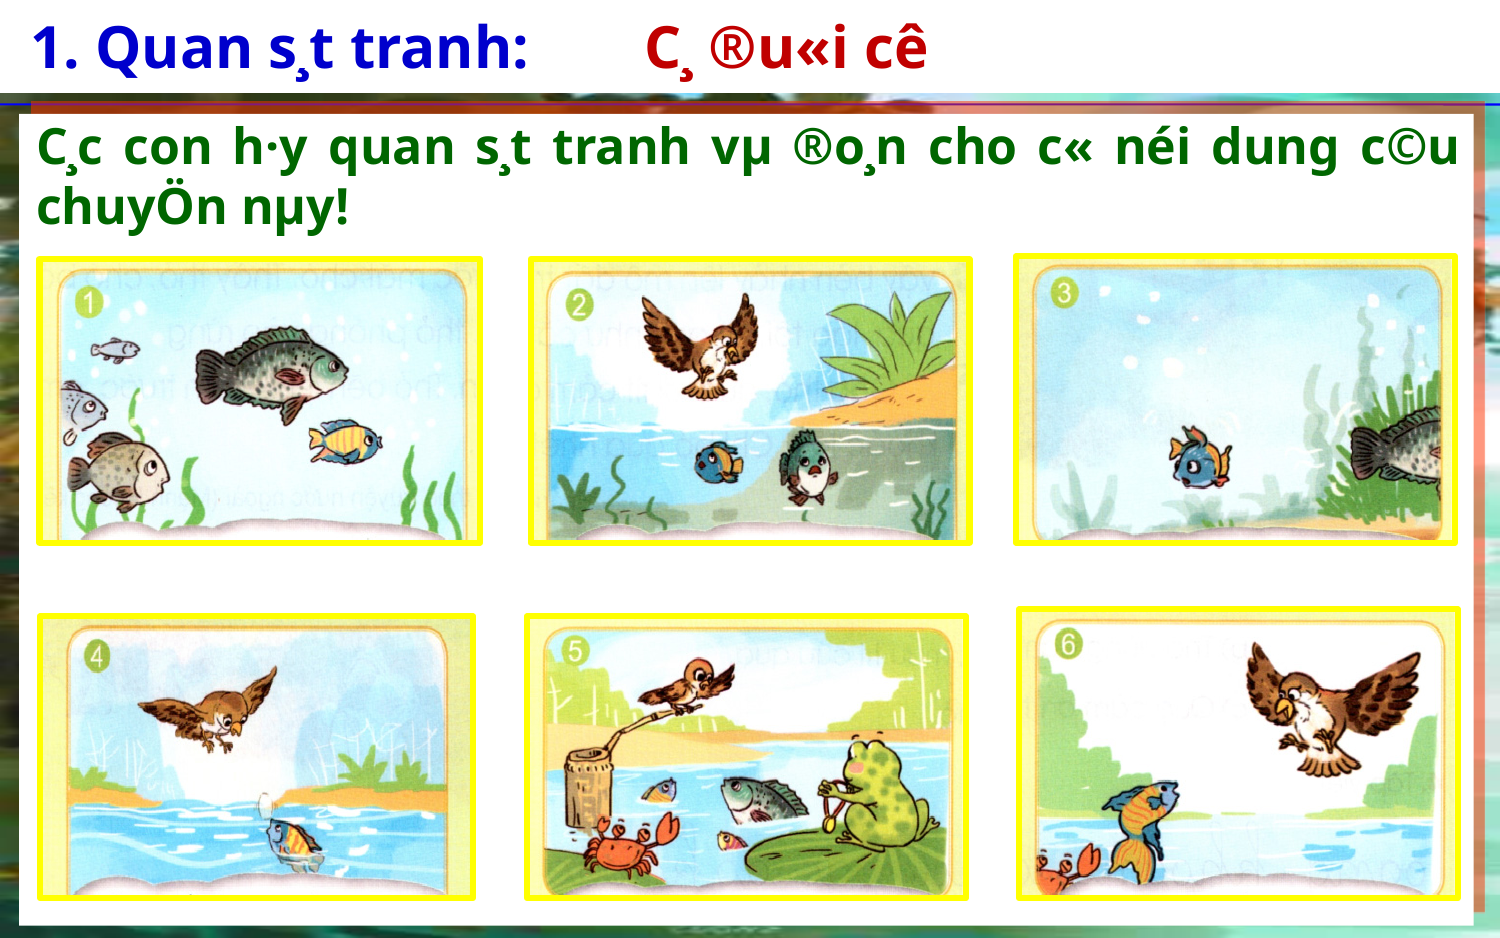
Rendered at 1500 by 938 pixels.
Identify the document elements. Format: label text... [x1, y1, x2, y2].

text_box 1. Quan s¸t tranh: [15, 3, 545, 88]
text_box C¸ ®u«i cê [553, 3, 1019, 88]
picture [0, 92, 1500, 938]
